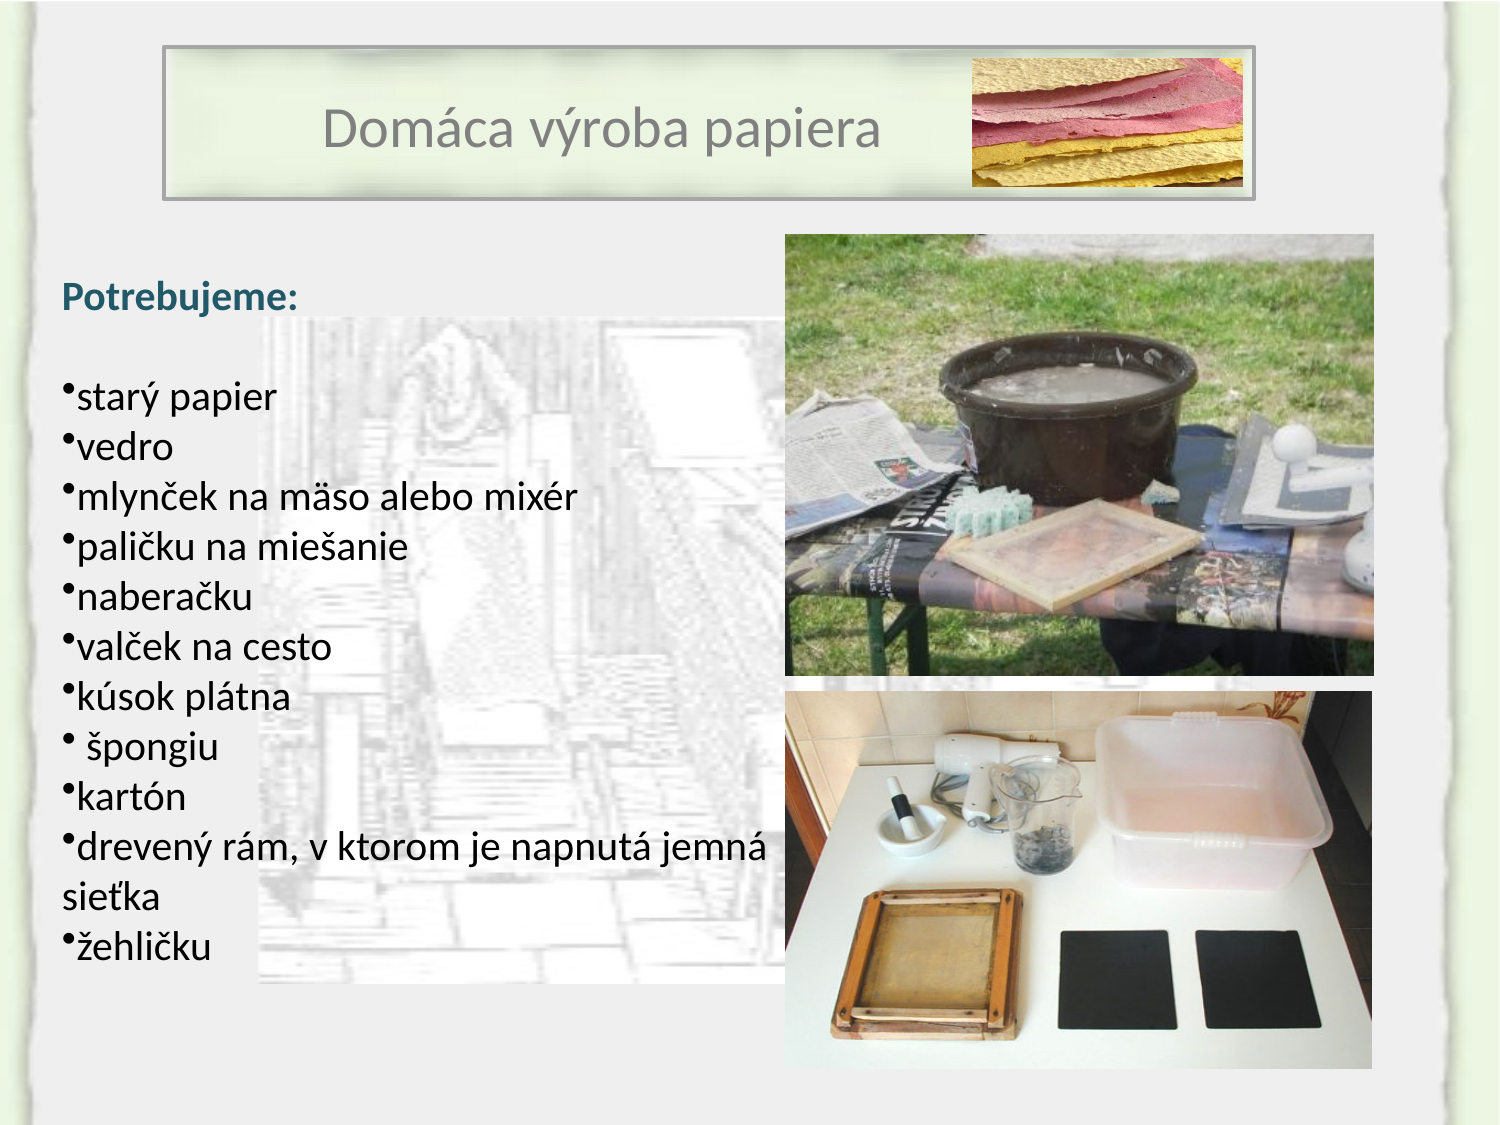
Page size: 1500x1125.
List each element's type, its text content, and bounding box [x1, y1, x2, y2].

picture [0, 0, 1498, 1125]
text_box Potrebujeme: starý papier vedro mlynček na mäso alebo mixér paličku na miešanie naberačku valček na cesto kúsok plátna špongiu kartón drevený rám, v ktorom je napnutá jemná sieťka žehličku [46, 261, 158, 977]
